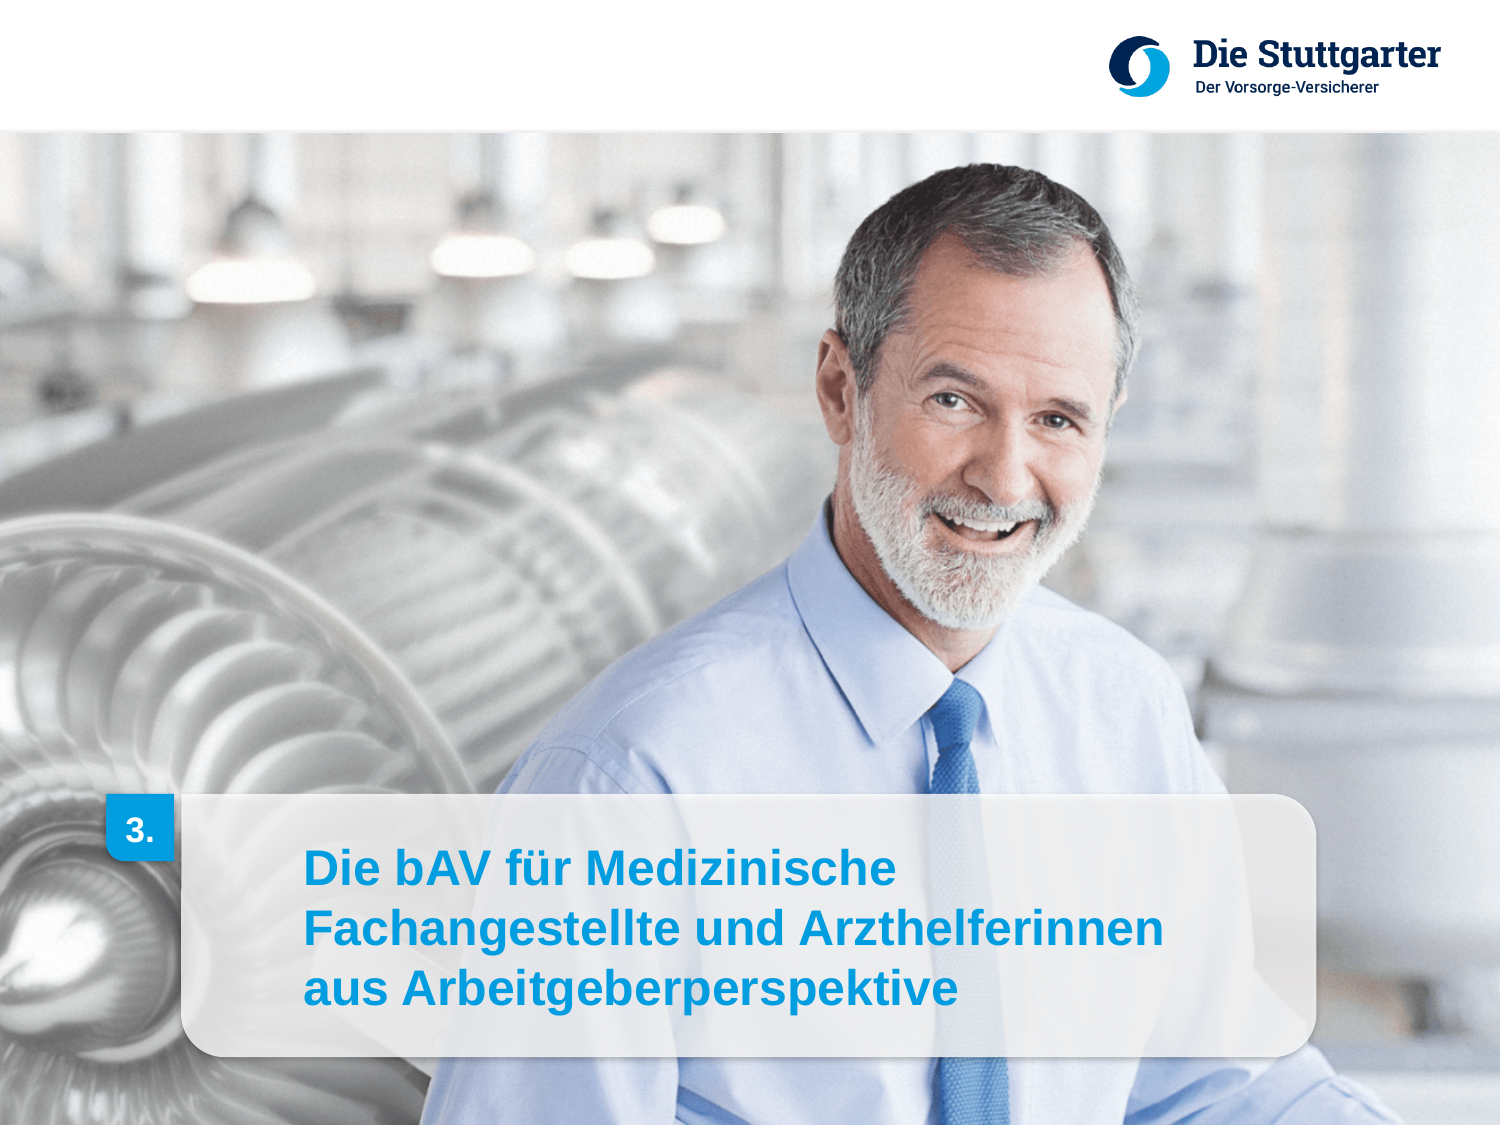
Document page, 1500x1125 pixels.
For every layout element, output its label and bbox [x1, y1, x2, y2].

picture [0, 133, 1500, 1125]
picture [1109, 36, 1441, 97]
